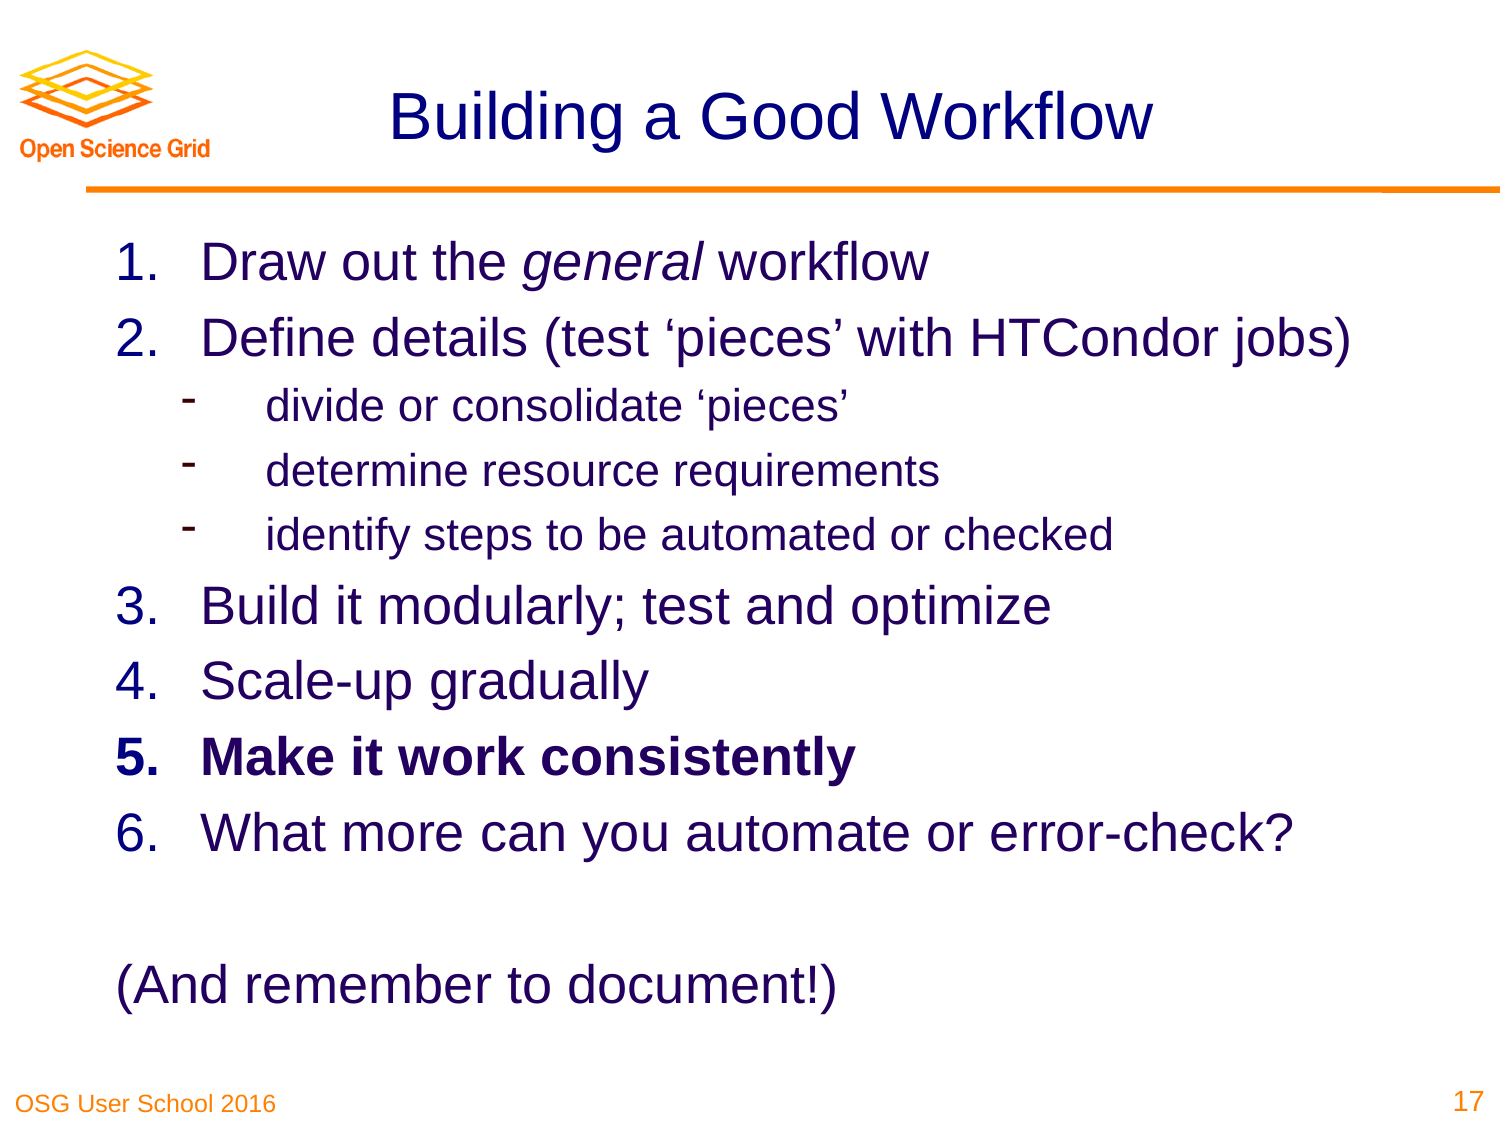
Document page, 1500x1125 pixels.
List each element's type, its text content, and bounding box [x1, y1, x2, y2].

title Building a Good Workflow [201, 18, 1342, 207]
picture [0, 27, 201, 179]
list Draw out the general workflow Define details (test ‘pieces’ with HTCondor jobs) divide or consolidate ‘pieces’ determine resource requirements identify steps to be automated or checked Build it modularly; test and optimize Scale-up gradually Make it work consistently What more can you automate or error-check? (And remember to document!) [100, 218, 1463, 1019]
slide_number 17 [1430, 1049, 1500, 1125]
